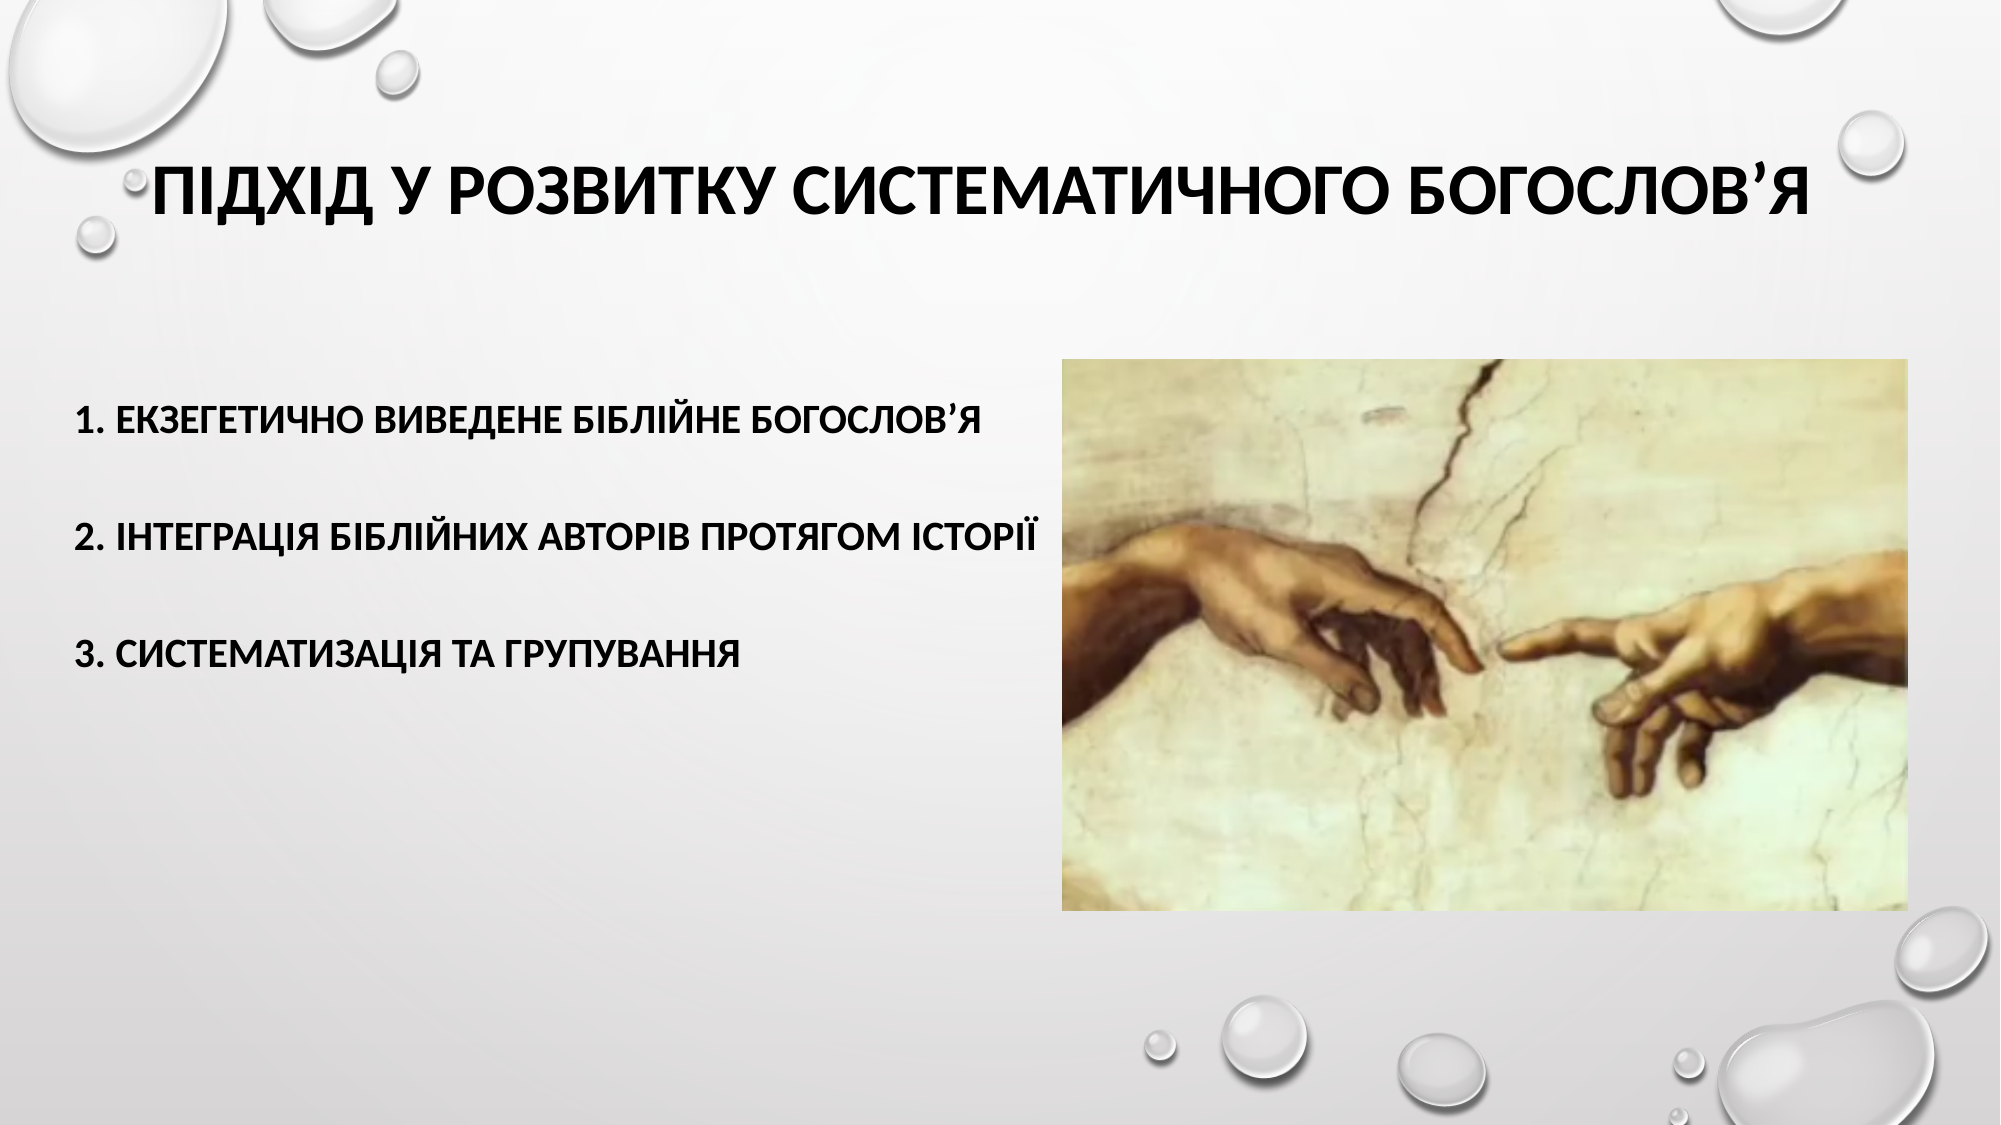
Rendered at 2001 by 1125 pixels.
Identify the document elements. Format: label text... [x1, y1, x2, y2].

picture [0, 0, 2000, 1125]
title Підхід у розвитку систематичного богослов’я [114, 32, 1851, 295]
list 1. Екзегетично виведене біблійне богослов’я 2. Інтеграція біблійних авторів протягом історії 3. Систематизація та групування [58, 359, 1063, 1058]
